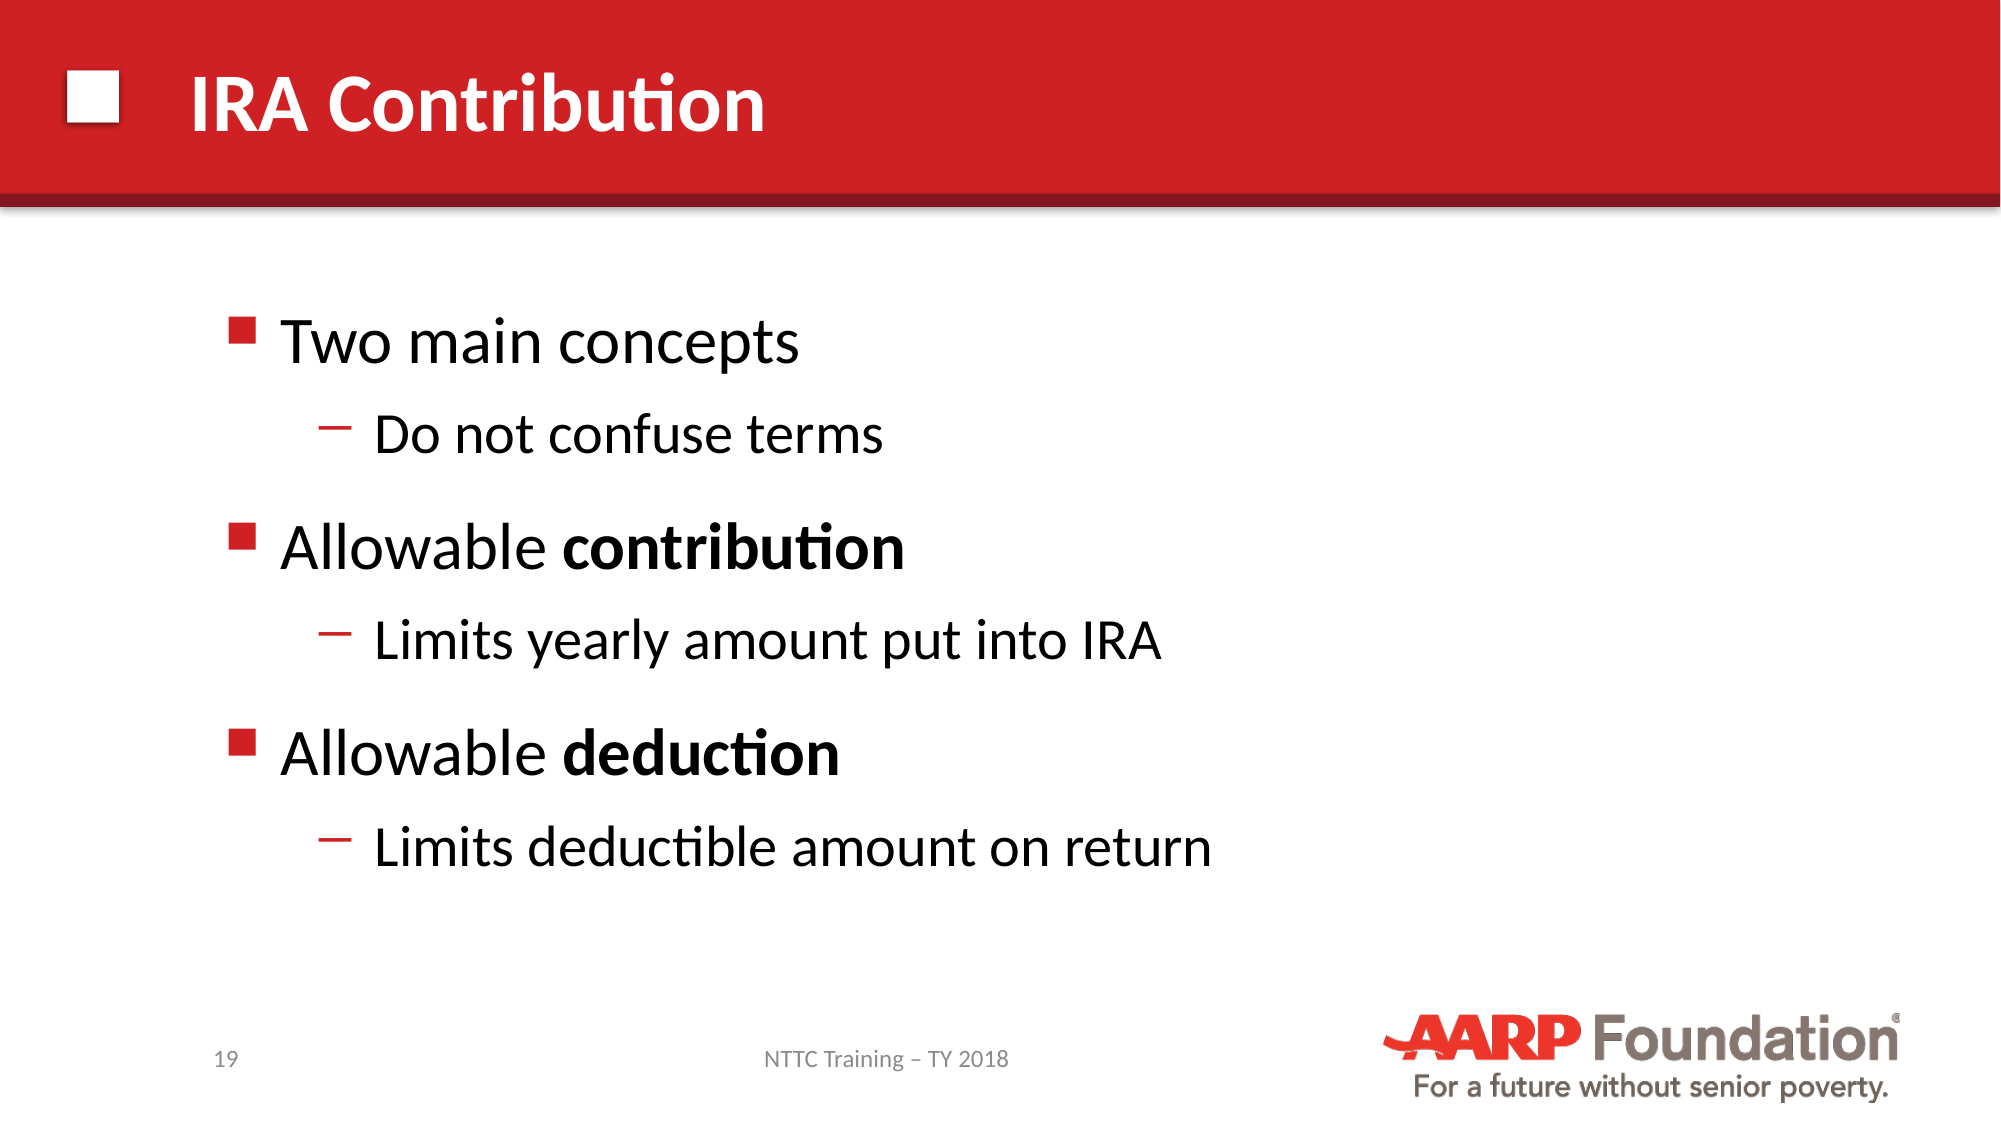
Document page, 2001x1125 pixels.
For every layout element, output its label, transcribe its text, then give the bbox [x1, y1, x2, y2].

list Two main concepts Do not confuse terms Allowable contribution Limits yearly amount put into IRA Allowable deduction Limits deductible amount on return [209, 288, 1810, 949]
title IRA Contribution [174, 4, 1775, 193]
slide_number 19 [99, 1027, 254, 1088]
footer NTTC Training – TY 2018 [570, 1027, 1204, 1088]
